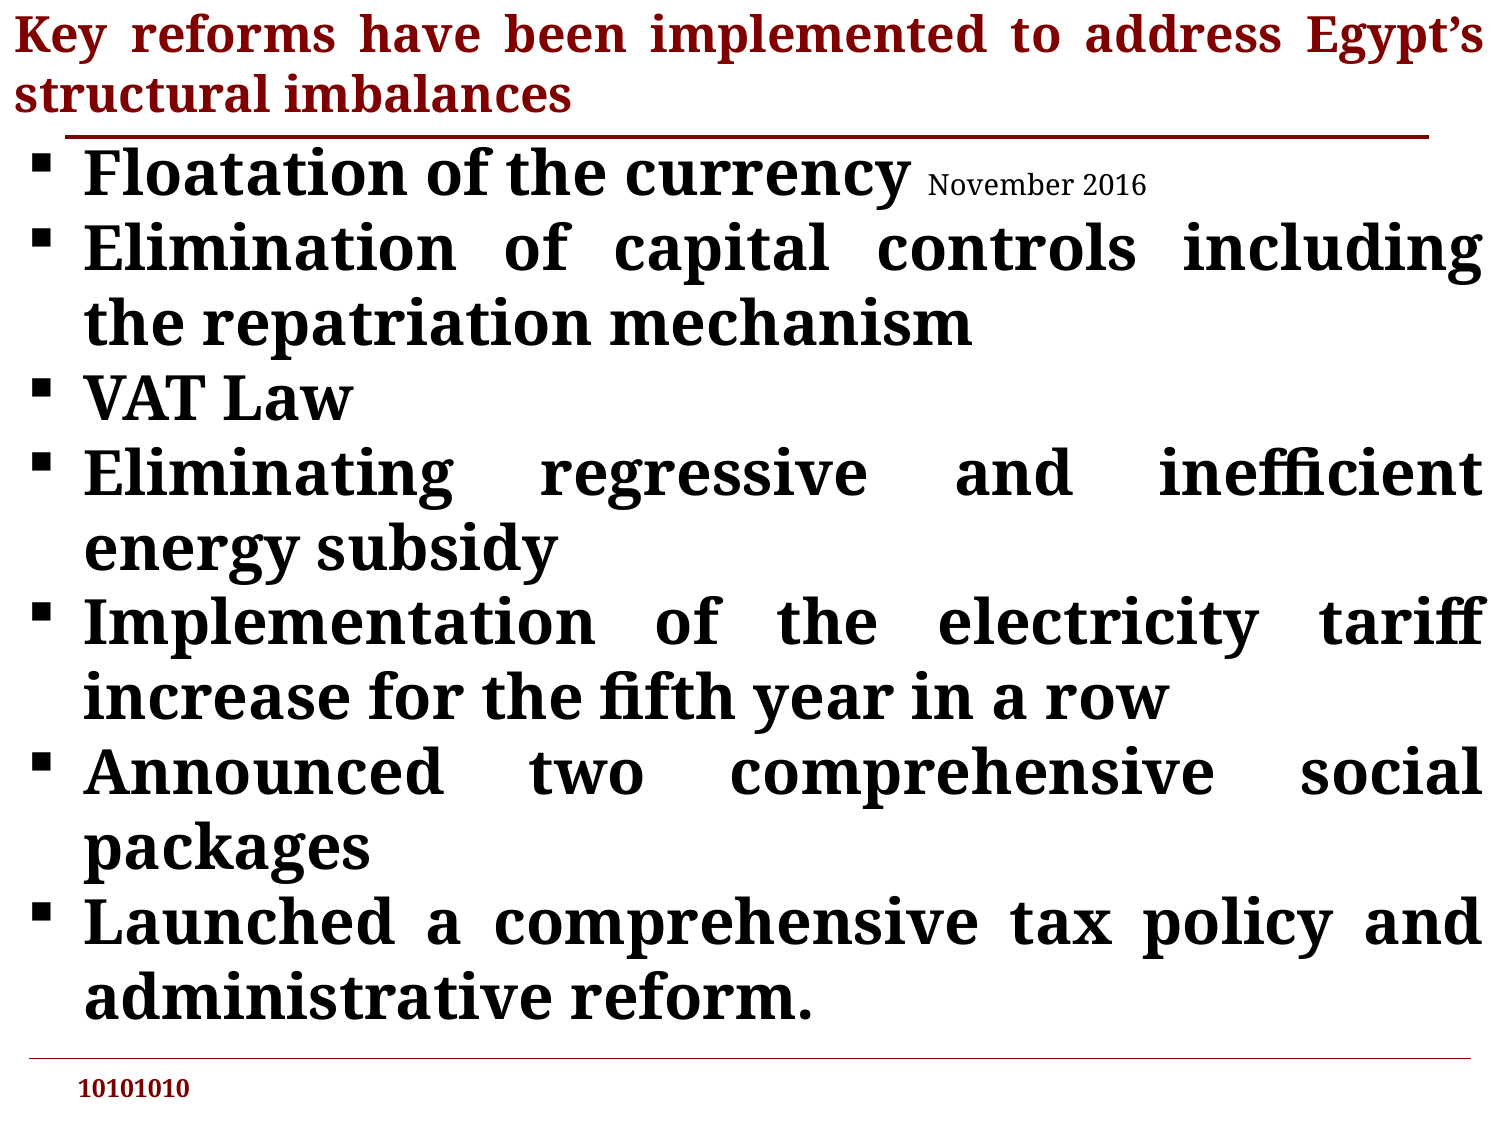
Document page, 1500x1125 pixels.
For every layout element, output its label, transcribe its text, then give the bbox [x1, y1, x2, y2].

text_box Floatation of the currency November 2016 Elimination of capital controls including the repatriation mechanism VAT Law Eliminating regressive and inefficient energy subsidy Implementation of the electricity tariff increase for the fifth year in a row Announced two comprehensive social packages Launched a comprehensive tax policy and administrative reform. [12, 125, 1500, 1040]
text_box Key reforms have been implemented to address Egypt’s structural imbalances [0, 0, 1500, 131]
slide_number 10 [64, 1070, 190, 1107]
